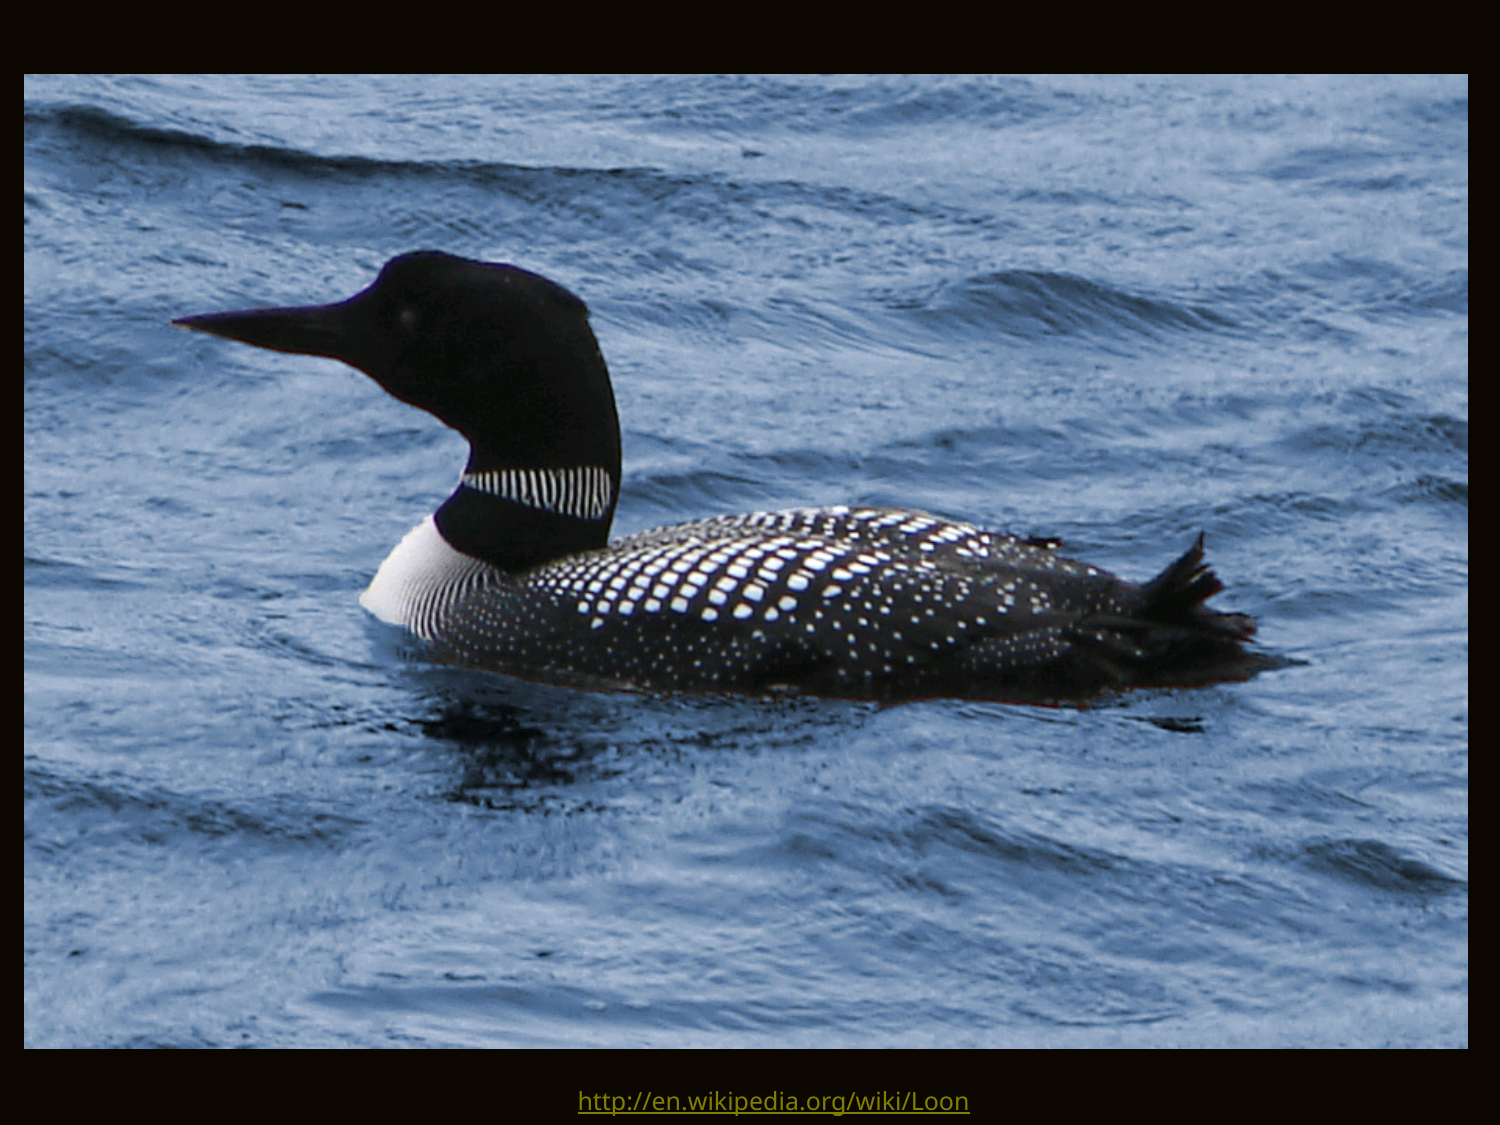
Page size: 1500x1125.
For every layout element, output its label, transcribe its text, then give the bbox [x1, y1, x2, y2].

text_box http://en.wikipedia.org/wiki/Loon [562, 1078, 986, 1125]
picture [24, 73, 1468, 1049]
